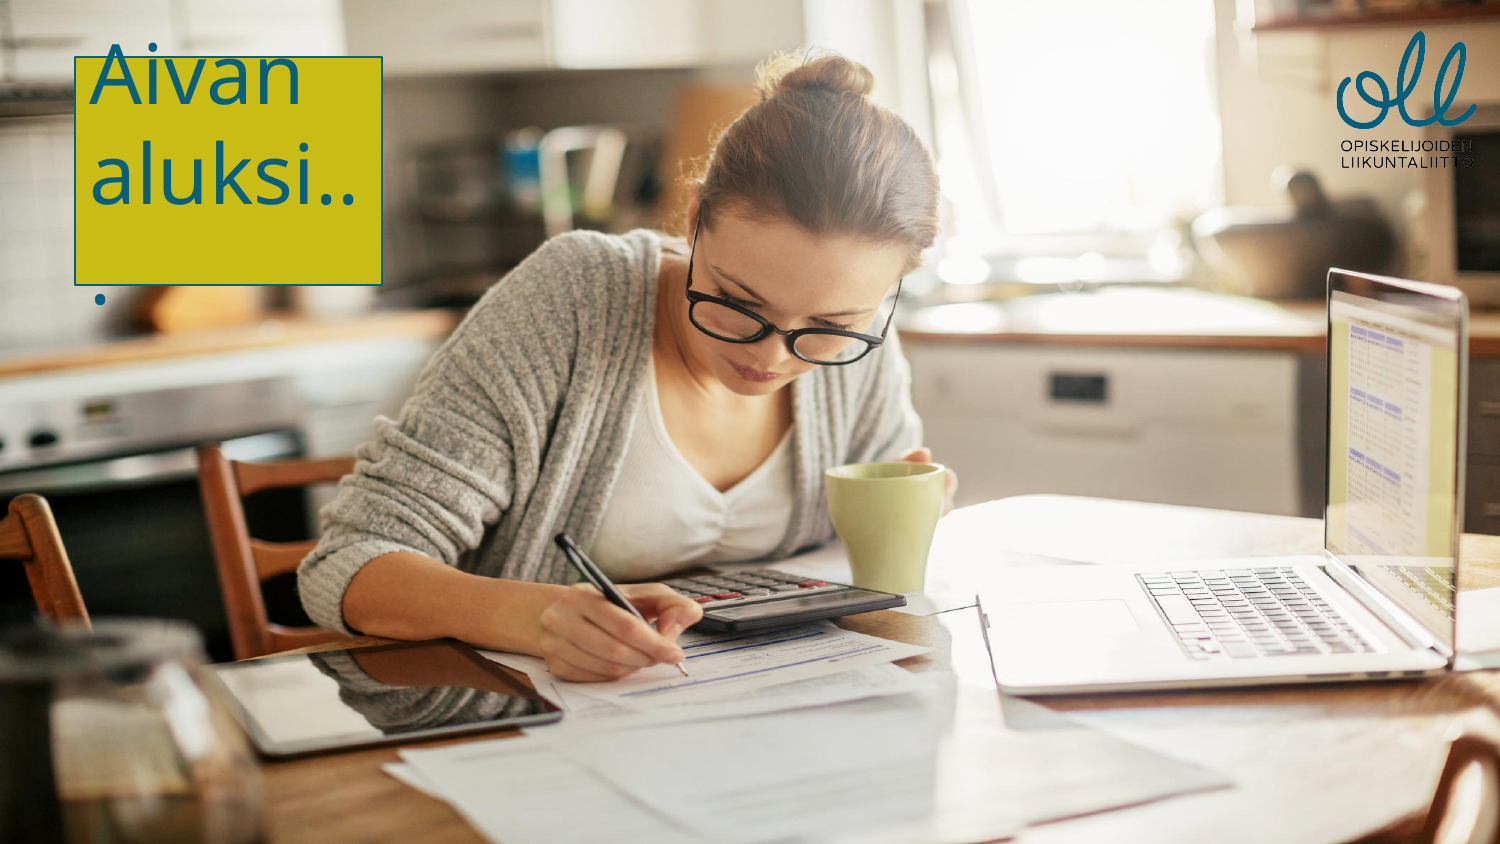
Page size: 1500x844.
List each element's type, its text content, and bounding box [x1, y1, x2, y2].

picture [0, 0, 1500, 844]
list Aivan aluksi... [74, 56, 383, 285]
